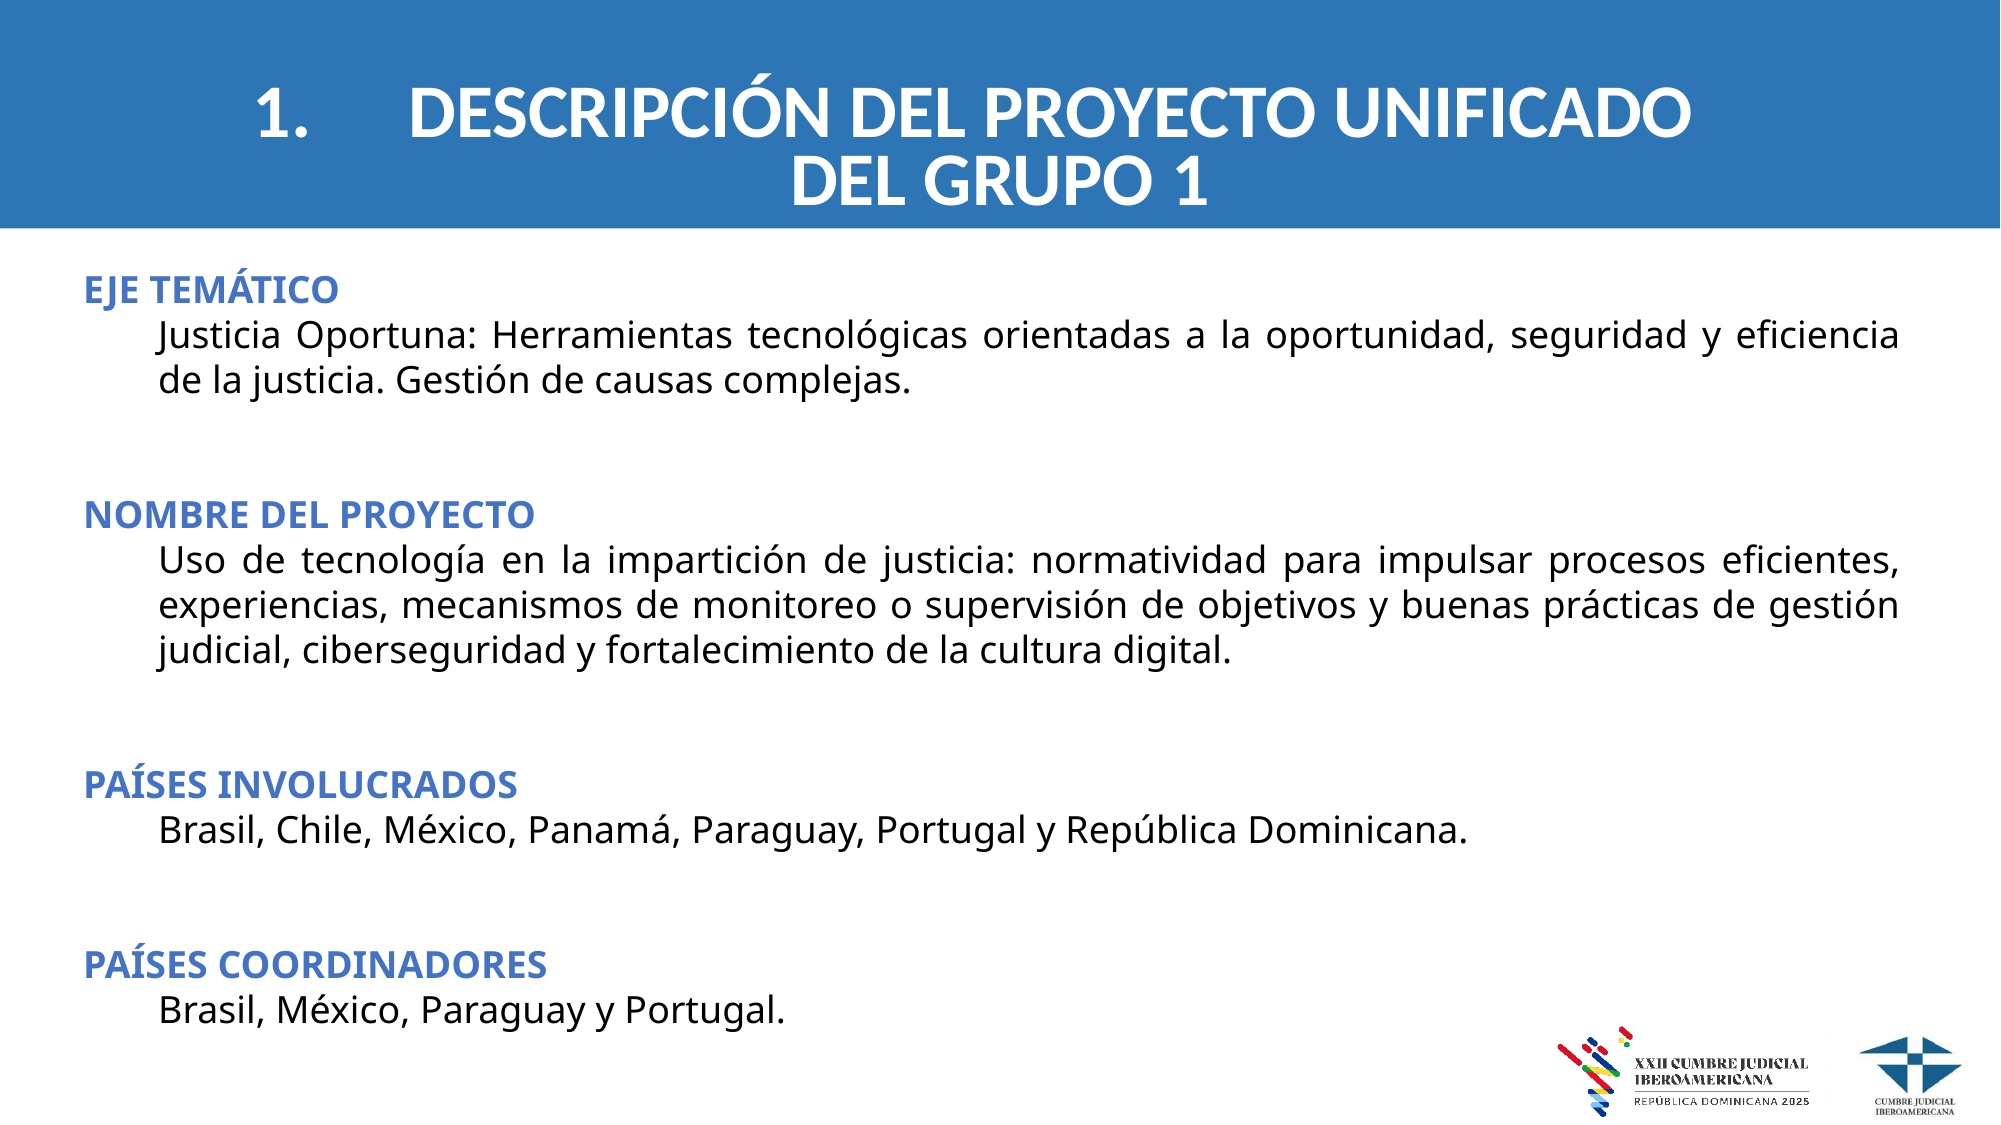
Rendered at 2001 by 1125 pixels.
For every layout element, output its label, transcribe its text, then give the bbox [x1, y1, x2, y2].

text_box EJE TEMÁTICO Justicia Oportuna: Herramientas tecnológicas orientadas a la oportunidad, seguridad y eficiencia de la justicia. Gestión de causas complejas. NOMBRE DEL PROYECTO Uso de tecnología en la impartición de justicia: normatividad para impulsar procesos eficientes, experiencias, mecanismos de monitoreo o supervisión de objetivos y buenas prácticas de gestión judicial, ciberseguridad y fortalecimiento de la cultura digital. PAÍSES INVOLUCRADOS Brasil, Chile, México, Panamá, Paraguay, Portugal y República Dominicana. PAÍSES COORDINADORES Brasil, México, Paraguay y Portugal. [68, 259, 1917, 1084]
text_box DESCRIPCIÓN DEL PROYECTO UNIFICADO DEL GRUPO 1 [0, 0, 2000, 229]
picture [1539, 1009, 1999, 1125]
